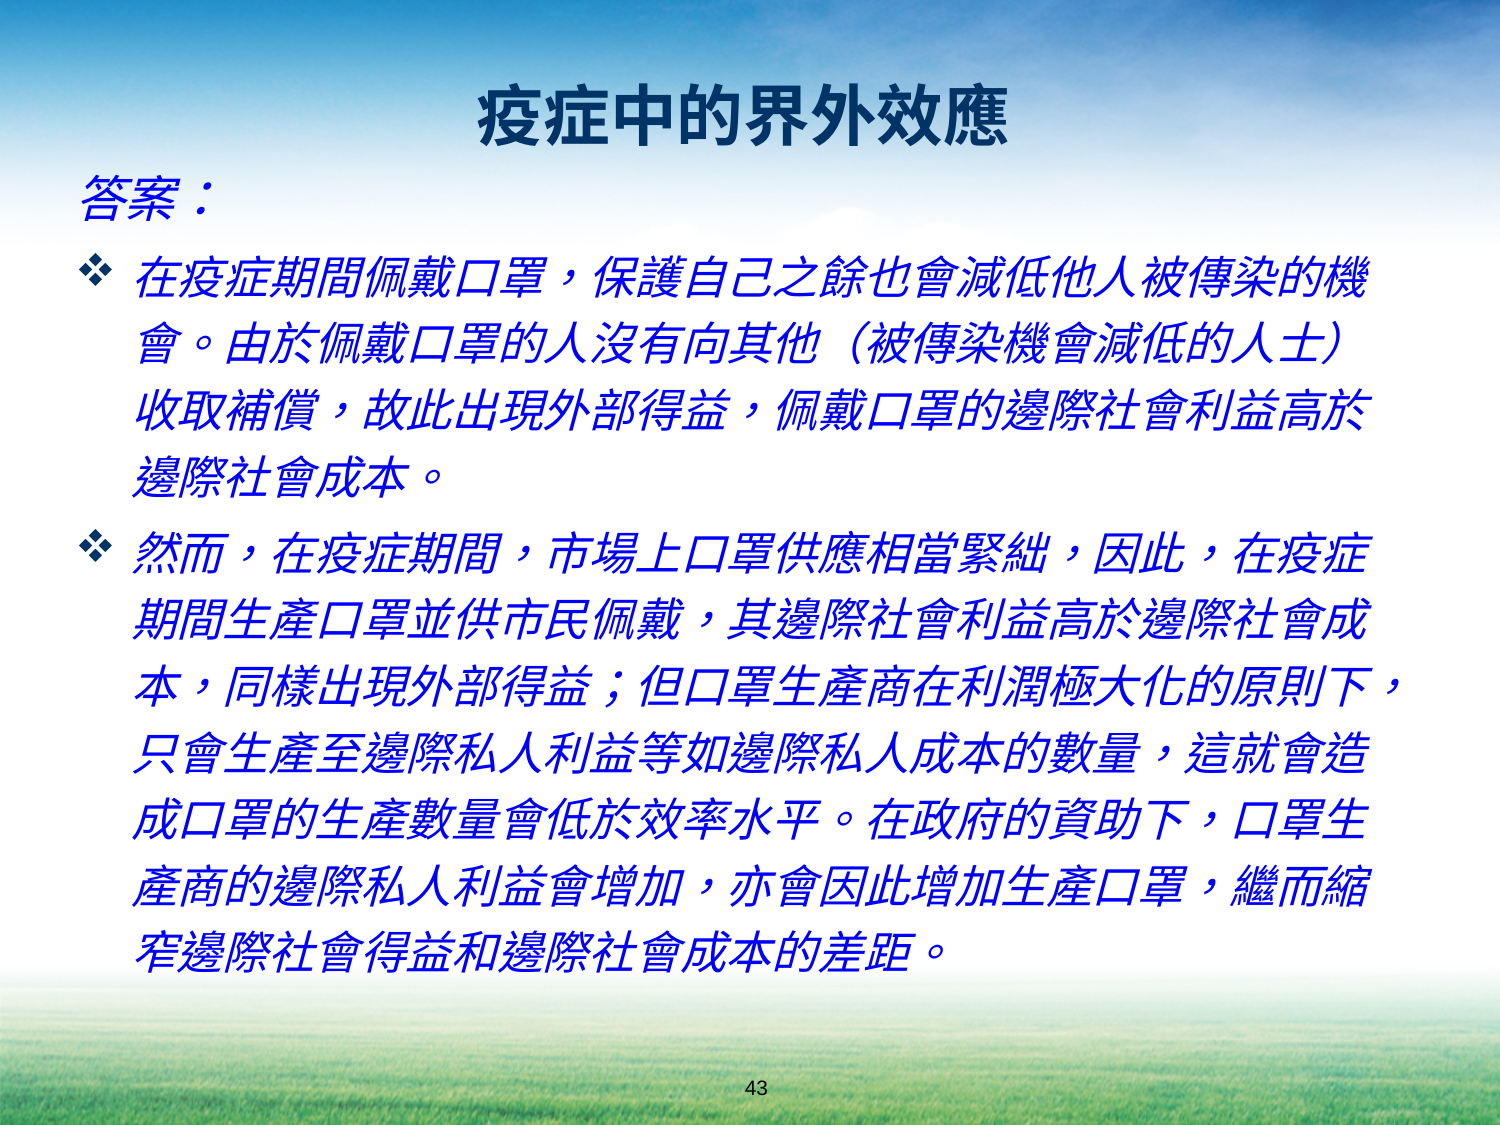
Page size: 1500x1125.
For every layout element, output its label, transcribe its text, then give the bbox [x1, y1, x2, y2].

title 疫症中的界外效應 [162, 73, 1325, 153]
list 答案： 在疫症期間佩戴口罩，保護自己之餘也會減低他人被傳染的機會。由於佩戴口罩的人沒有向其他（被傳染機會減低的人士）收取補償，故此出現外部得益，佩戴口罩的邊際社會利益高於邊際社會成本。 然而，在疫症期間，市場上口罩供應相當緊絀，因此，在疫症期間生產口罩並供市民佩戴，其邊際社會利益高於邊際社會成本，同樣出現外部得益；但口罩生產商在利潤極大化的原則下，只會生產至邊際私人利益等如邊際私人成本的數量，這就會造成口罩的生產數量會低於效率水平。在政府的資助下，口罩生產商的邊際私人利益會增加，亦會因此增加生產口罩，繼而縮窄邊際社會得益和邊際社會成本的差距。 [59, 153, 1404, 1022]
picture [0, 0, 1500, 1125]
slide_number 43 [687, 1066, 826, 1111]
